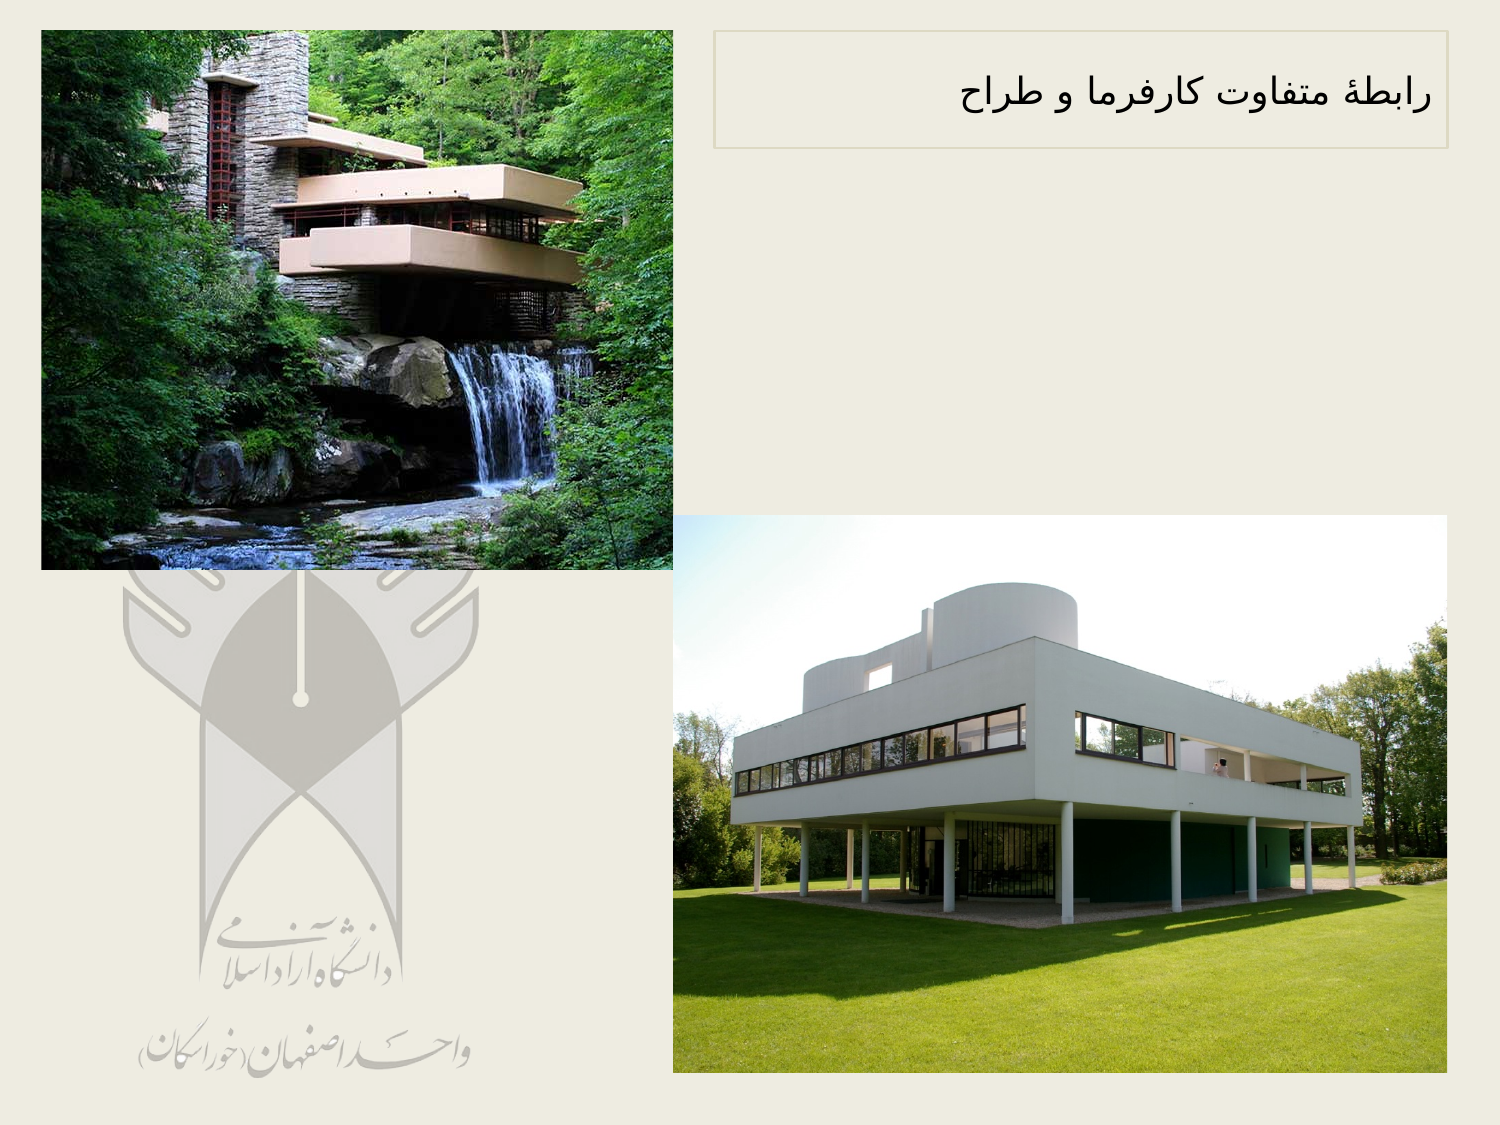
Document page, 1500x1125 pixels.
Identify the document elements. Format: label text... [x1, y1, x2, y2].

picture [41, 30, 1448, 1125]
text_box رابطۀ متفاوت کارفرما و طراح [714, 30, 1448, 148]
